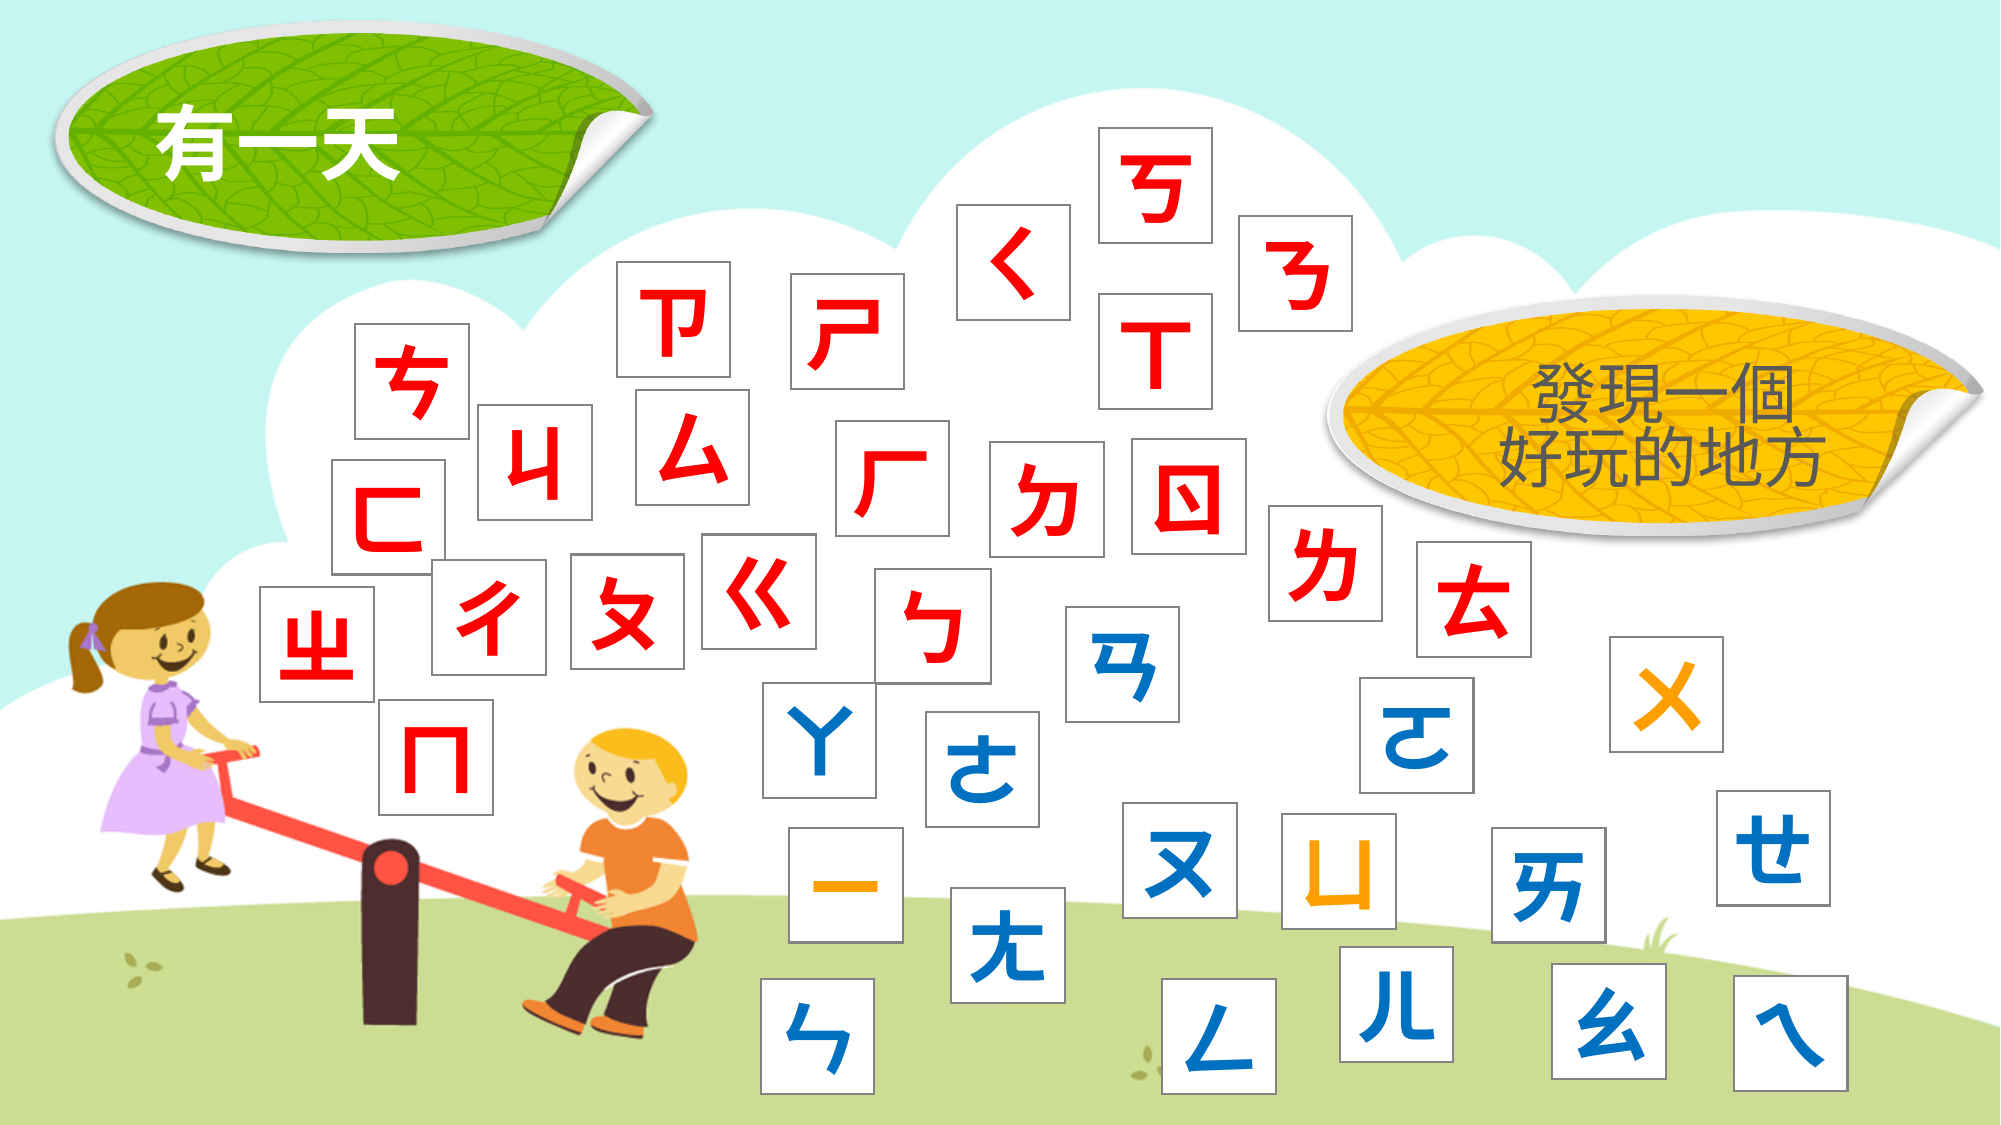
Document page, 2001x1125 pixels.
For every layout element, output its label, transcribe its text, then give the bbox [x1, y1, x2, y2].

text_box ㄉ [989, 441, 1105, 558]
text_box ㄗ [616, 261, 731, 378]
text_box ㄖ [1131, 438, 1247, 555]
text_box ㄨ [1609, 636, 1724, 753]
text_box ㄧ [788, 827, 904, 944]
text_box ㄘ [354, 323, 470, 440]
text_box ㄙ [635, 389, 750, 506]
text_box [54, 20, 654, 253]
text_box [1327, 295, 1984, 536]
text_box ㄒ [1098, 293, 1213, 410]
text_box ㄐ [477, 404, 593, 521]
text_box ㄢ [1065, 606, 1180, 723]
text_box ㄜ [925, 711, 1040, 828]
text_box ㄊ [1416, 546, 1532, 658]
text_box ㄦ [1339, 946, 1454, 1063]
text_box ㄤ [950, 887, 1066, 1004]
text_box ㄟ [1733, 975, 1849, 1092]
text_box ㄕ [790, 273, 905, 390]
text_box ㄈ [331, 459, 446, 576]
text_box ㄡ [1122, 802, 1238, 919]
text_box ㄛ [1359, 677, 1475, 794]
text_box ㄩ [1281, 813, 1397, 930]
text_box ㄞ [1491, 827, 1607, 944]
text_box ㄇ [378, 699, 494, 816]
text_box ㄝ [1716, 790, 1831, 907]
text_box ㄑ [956, 204, 1071, 321]
picture [0, 0, 2001, 1125]
text_box ㄣ [760, 978, 875, 1095]
text_box ㄆ [570, 553, 685, 670]
text_box ㄓ [259, 586, 375, 703]
text_box ㄥ [1161, 978, 1277, 1095]
text_box ㄎ [1098, 127, 1213, 244]
text_box ㄠ [1551, 963, 1667, 1080]
text_box ㄌ [1268, 505, 1383, 622]
text_box ㄏ [835, 420, 950, 537]
text_box ㄋ [1238, 215, 1353, 332]
text_box ㄍ [701, 533, 817, 650]
text_box ㄚ [762, 682, 877, 799]
text_box ㄔ [431, 559, 547, 676]
text_box ㄅ [874, 568, 992, 685]
